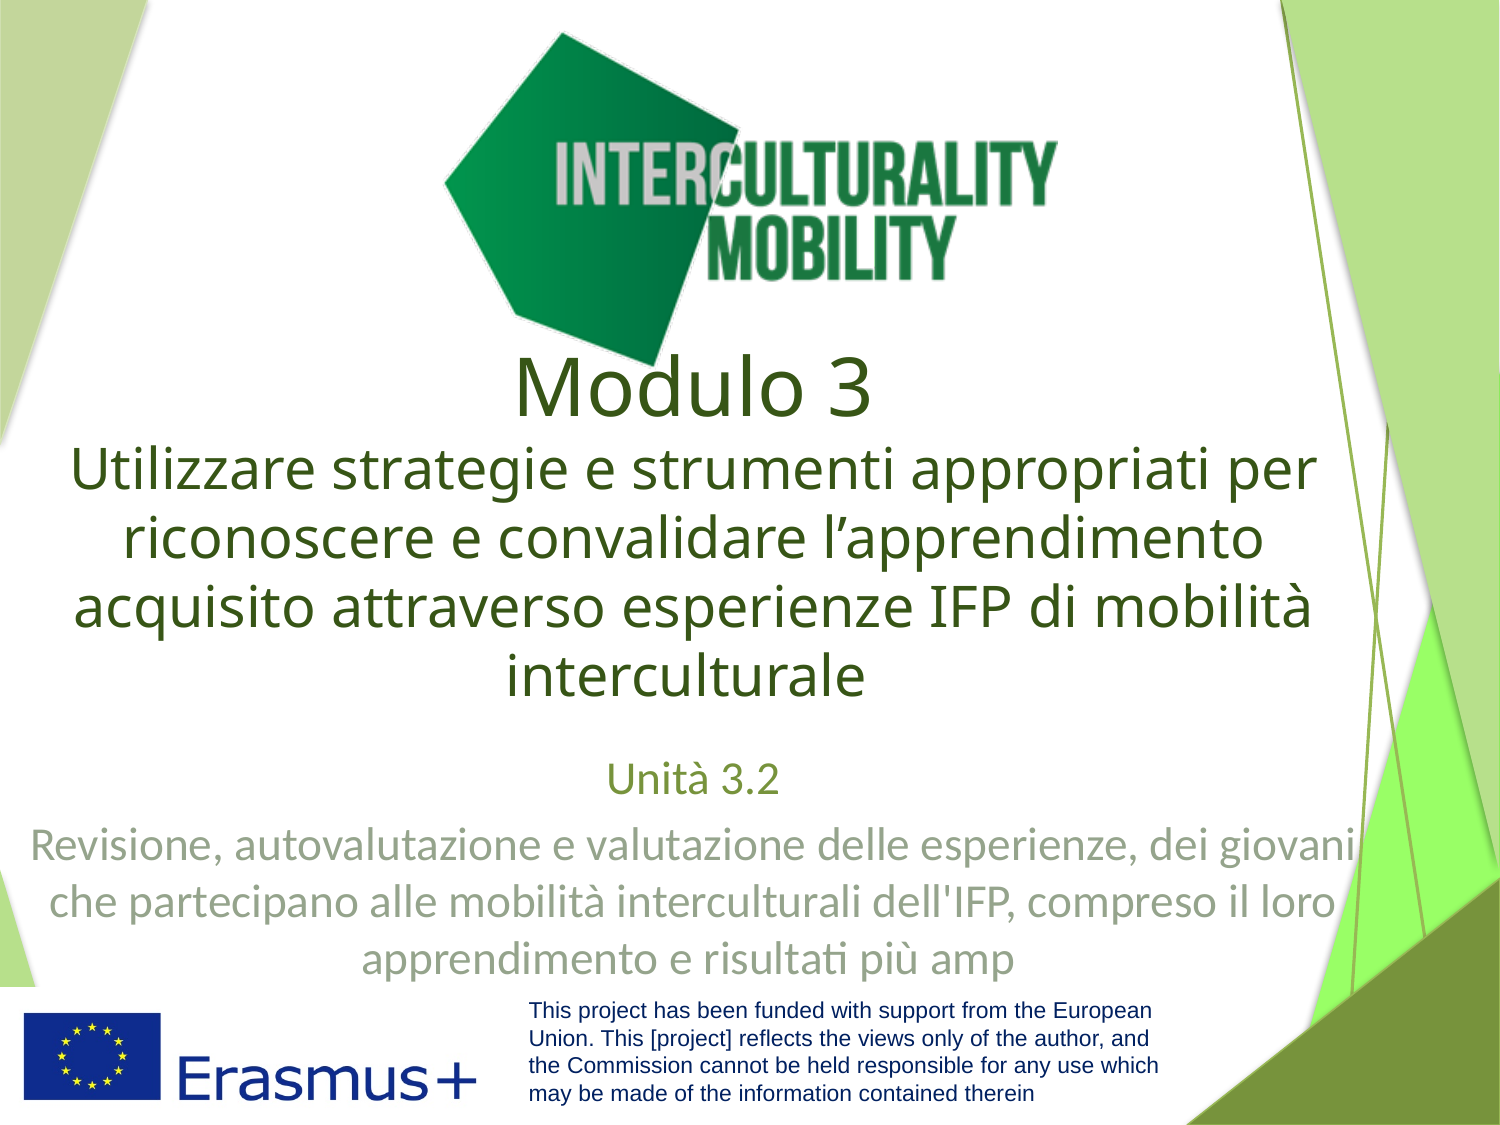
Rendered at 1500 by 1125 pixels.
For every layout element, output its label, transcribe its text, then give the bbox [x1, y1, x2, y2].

title Modulo 3 Utilizzare strategie e strumenti appropriati per riconoscere e convalidare l’apprendimento acquisito attraverso esperienze IFP di mobilità interculturale [0, 326, 1388, 717]
picture [442, 30, 1058, 326]
picture [0, 994, 502, 1125]
subtitle Unità 3.2 Revisione, autovalutazione e valutazione delle esperienze, dei giovani che partecipano alle mobilità interculturali dell'IFP, compreso il loro apprendimento e risultati più amp [0, 739, 1388, 994]
